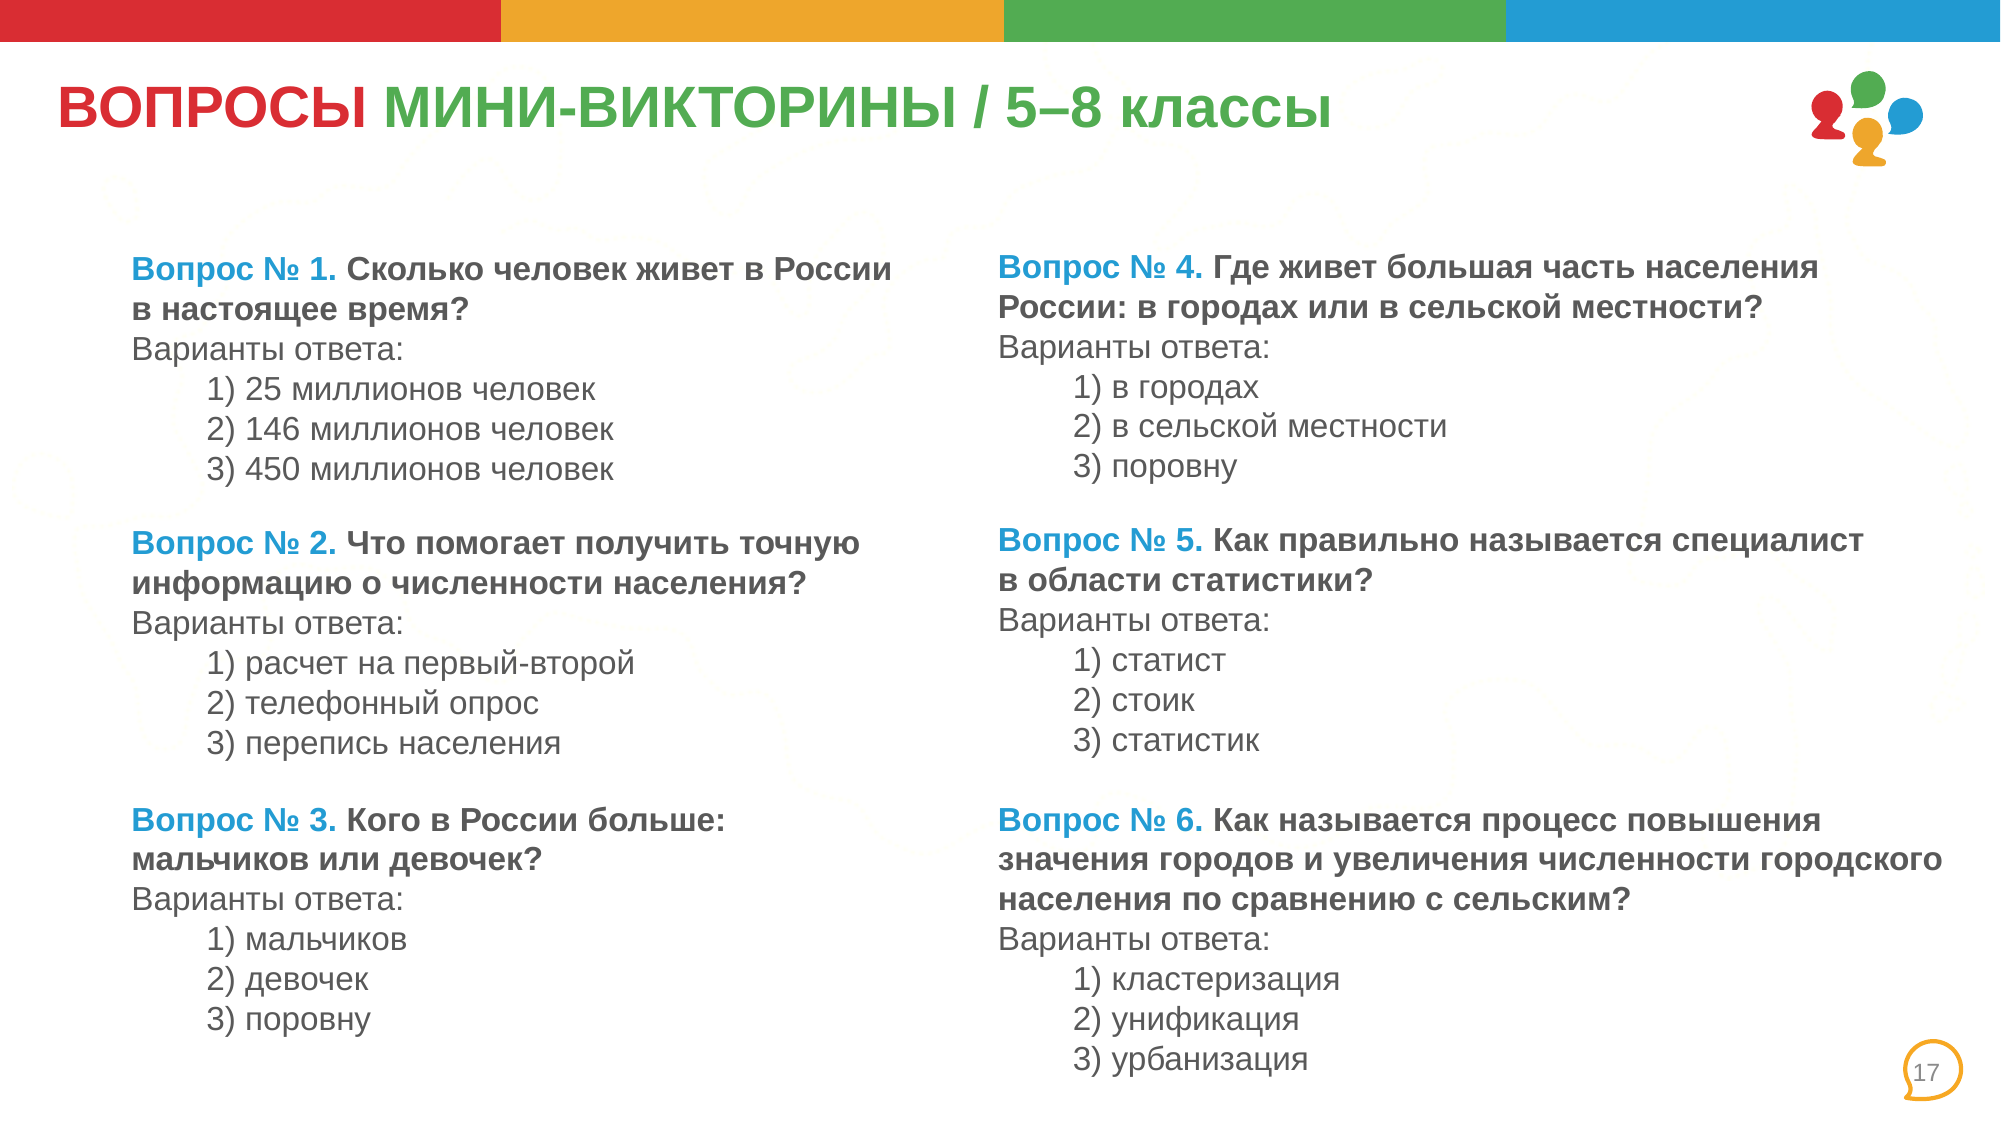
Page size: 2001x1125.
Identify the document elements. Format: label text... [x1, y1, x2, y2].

text_box Вопрос № 3. Кого в России больше: мальчиков или девочек? Варианты ответа: 1) мальчиков 2) девочек 3) поровну [116, 790, 983, 1045]
slide_number 17 [1505, 1085, 1956, 1101]
text_box Вопрос № 5. Как правильно называется специалист в области статистики? Варианты ответа: 1) статист 2) стоик 3) статистик [983, 511, 1904, 766]
text_box Вопрос № 2. Что помогает получить точную информацию о численности населения? Варианты ответа: 1) расчет на первый-второй 2) телефонный опрос 3) перепись населения [116, 513, 984, 769]
text_box Вопрос № 4. Где живет большая часть населения России: в городах или в сельской местности? Варианты ответа: 1) в городах 2) в сельской местности 3) поровну [983, 237, 1850, 492]
text_box Вопрос № 6. Как называется процесс повышения значения городов и увеличения численности городского населения по сравнению с сельским? Варианты ответа: 1) кластеризация 2) унификация 3) урбанизация [983, 790, 1982, 1085]
title ВОПРОСЫ МИНИ-ВИКТОРИНЫ / 5–8 классы [42, 58, 1673, 159]
text_box Вопрос № 1. Сколько человек живет в России в настоящее время? Варианты ответа: 1) 25 миллионов человек 2) 146 миллионов человек 3) 450 миллионов человек [116, 239, 1037, 495]
